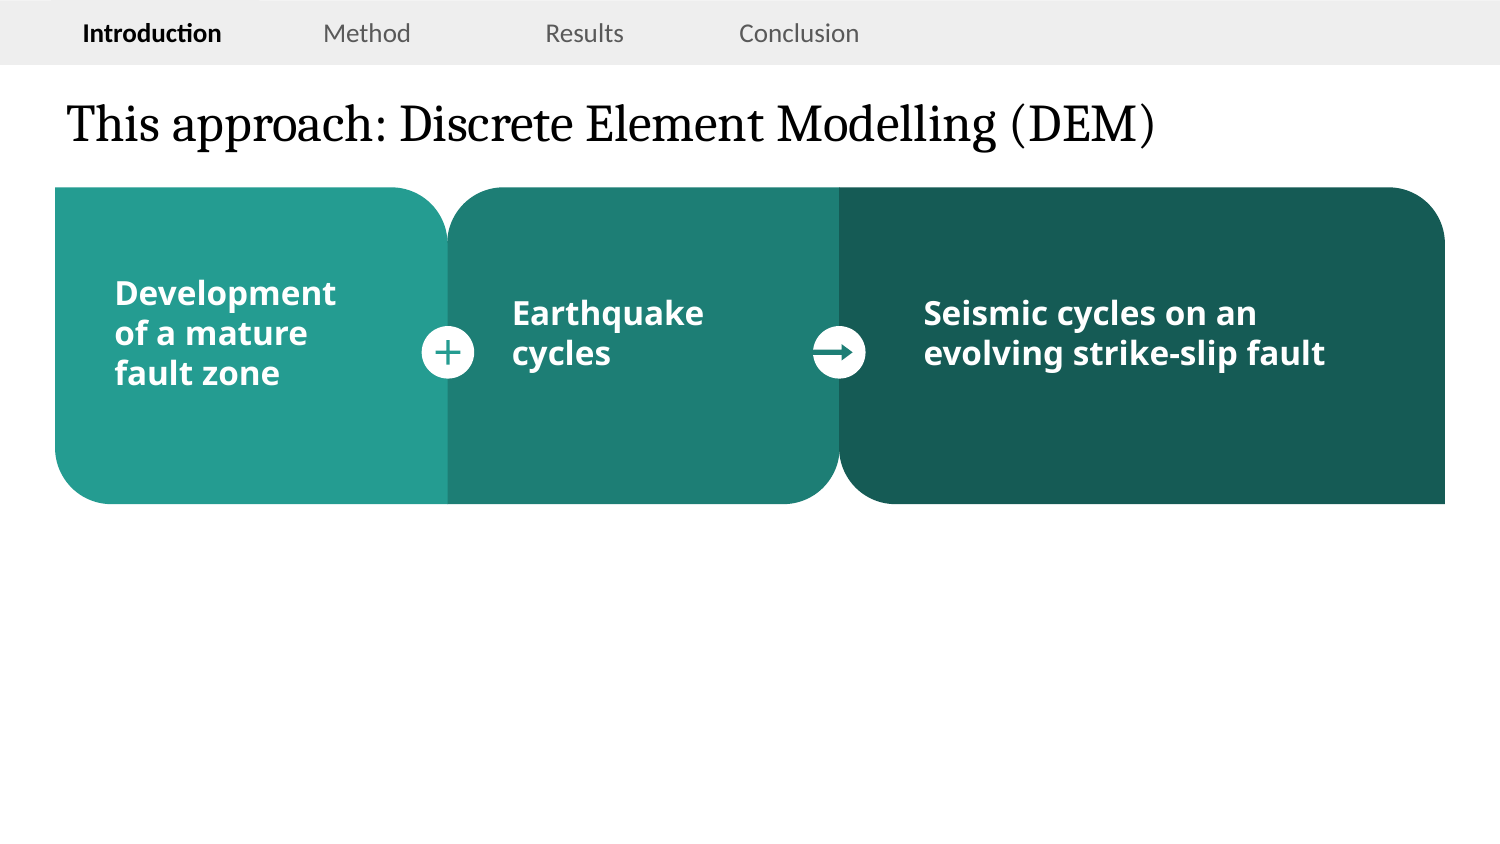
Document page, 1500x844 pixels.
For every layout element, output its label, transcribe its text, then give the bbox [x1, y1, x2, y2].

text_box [54, 187, 1446, 505]
title This approach: Discrete Element Modelling (DEM) [51, 72, 1449, 167]
text_box Introduction [51, 0, 260, 63]
